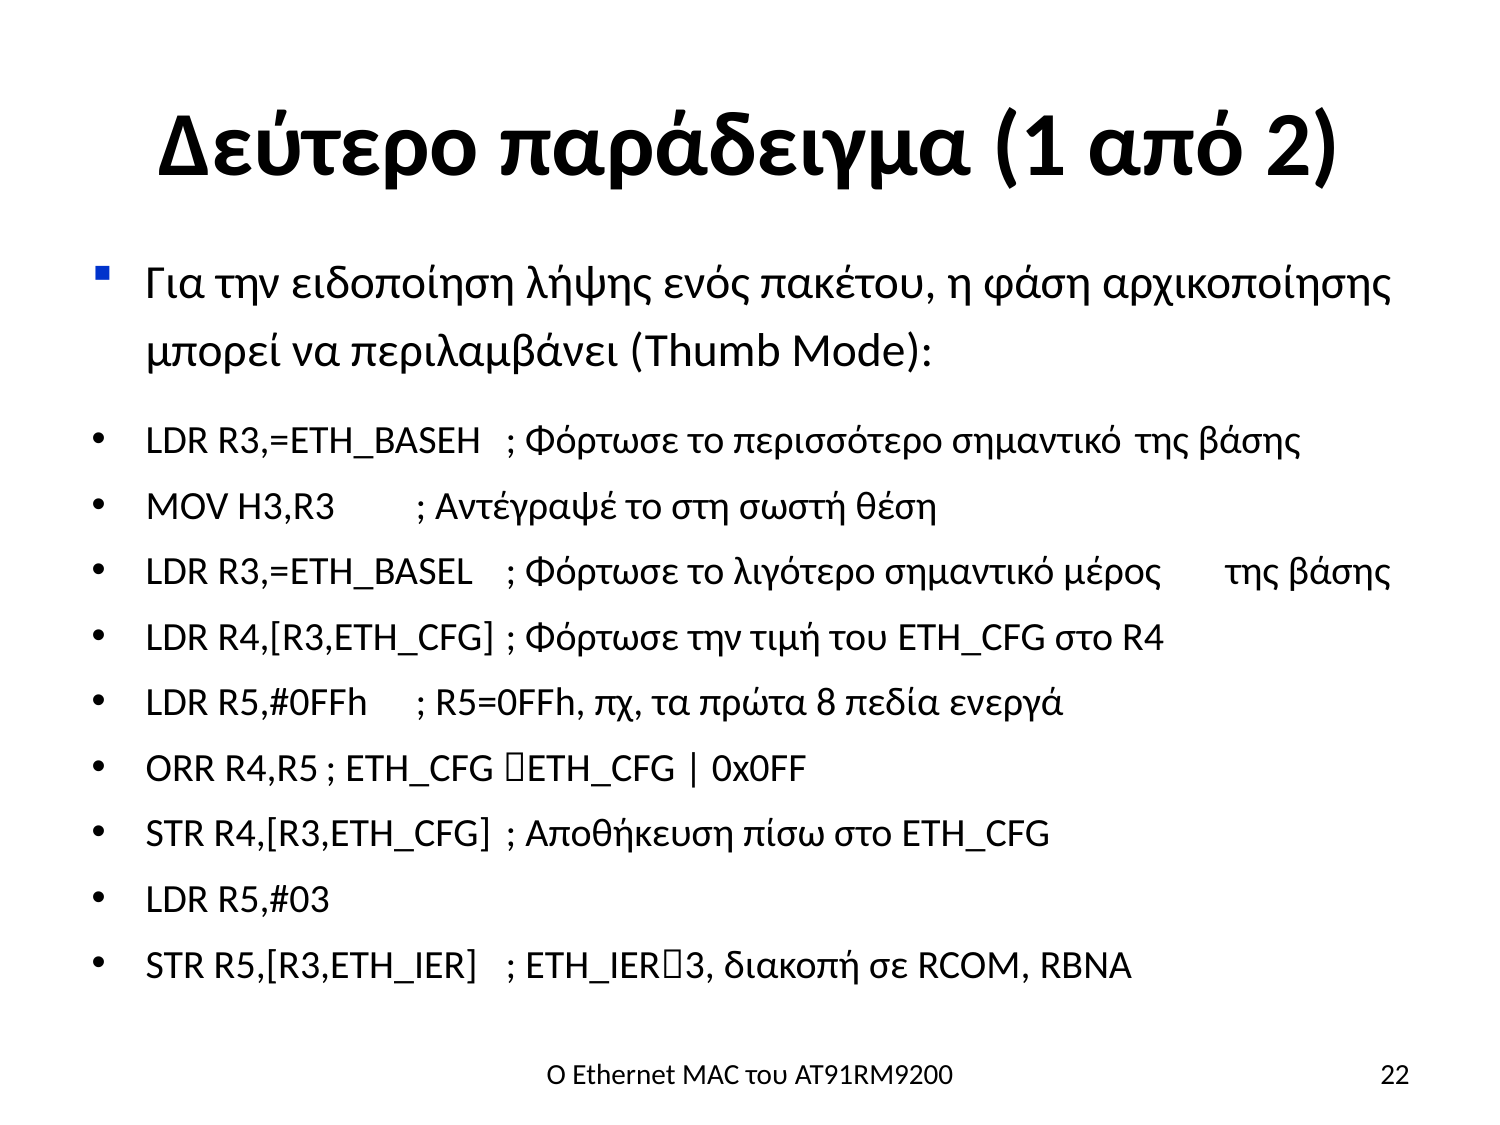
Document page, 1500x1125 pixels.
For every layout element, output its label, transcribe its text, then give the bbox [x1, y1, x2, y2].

title Δεύτερο παράδειγμα (1 από 2) [75, 45, 1425, 233]
slide_number 22 [1074, 1042, 1425, 1103]
list Για την ειδοποίηση λήψης ενός πακέτου, η φάση αρχικοποίησης μπορεί να περιλαμβάνει (Thumb Mode): LDR R3,=ETH_BASEH ; Φόρτωσε το περισσότερο σημαντικό της βάσης MOV H3,R3 ; Αντέγραψέ το στη σωστή θέση LDR R3,=ETH_BASEL ; Φόρτωσε το λιγότερο σημαντικό μέρος της βάσης LDR R4,[R3,ETH_CFG] ; Φόρτωσε την τιμή του ETH_CFG στο R4 LDR R5,#0FFh ; R5=0FFh, πχ, τα πρώτα 8 πεδία ενεργά ORR R4,R5 ; ETH_CFG ETH_CFG | 0x0FF STR R4,[R3,ETH_CFG] ; Αποθήκευση πίσω στο ETH_CFG LDR R5,#03 STR R5,[R3,ETH_IER] ; ETH_IER3, διακοπή σε RCOM, RBNA [76, 231, 1427, 1041]
footer Ο Ethernet MAC του AT91RM9200 [512, 1042, 988, 1103]
